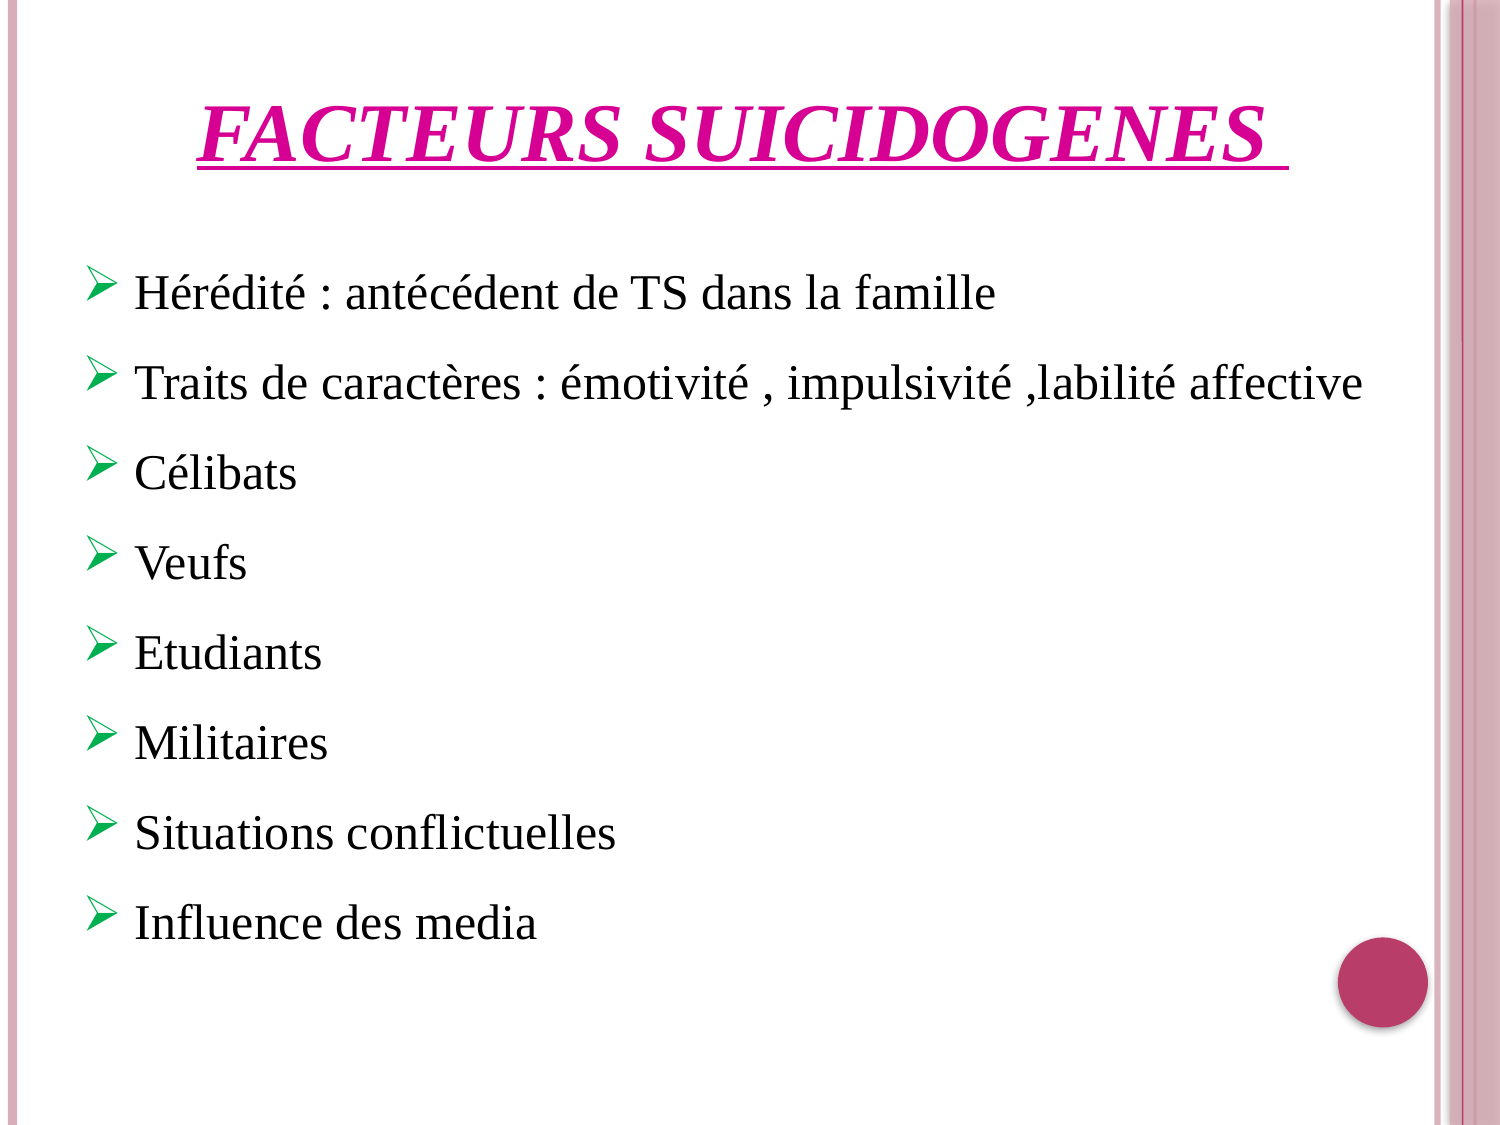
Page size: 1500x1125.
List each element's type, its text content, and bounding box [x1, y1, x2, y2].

text_box FACTEURS SUICIDOGENES [181, 70, 1305, 186]
text_box Hérédité : antécédent de TS dans la famille Traits de caractères : émotivité , impulsivité ,labilité affective Célibats Veufs Etudiants Militaires Situations conflictuelles Influence des media [67, 222, 1393, 958]
